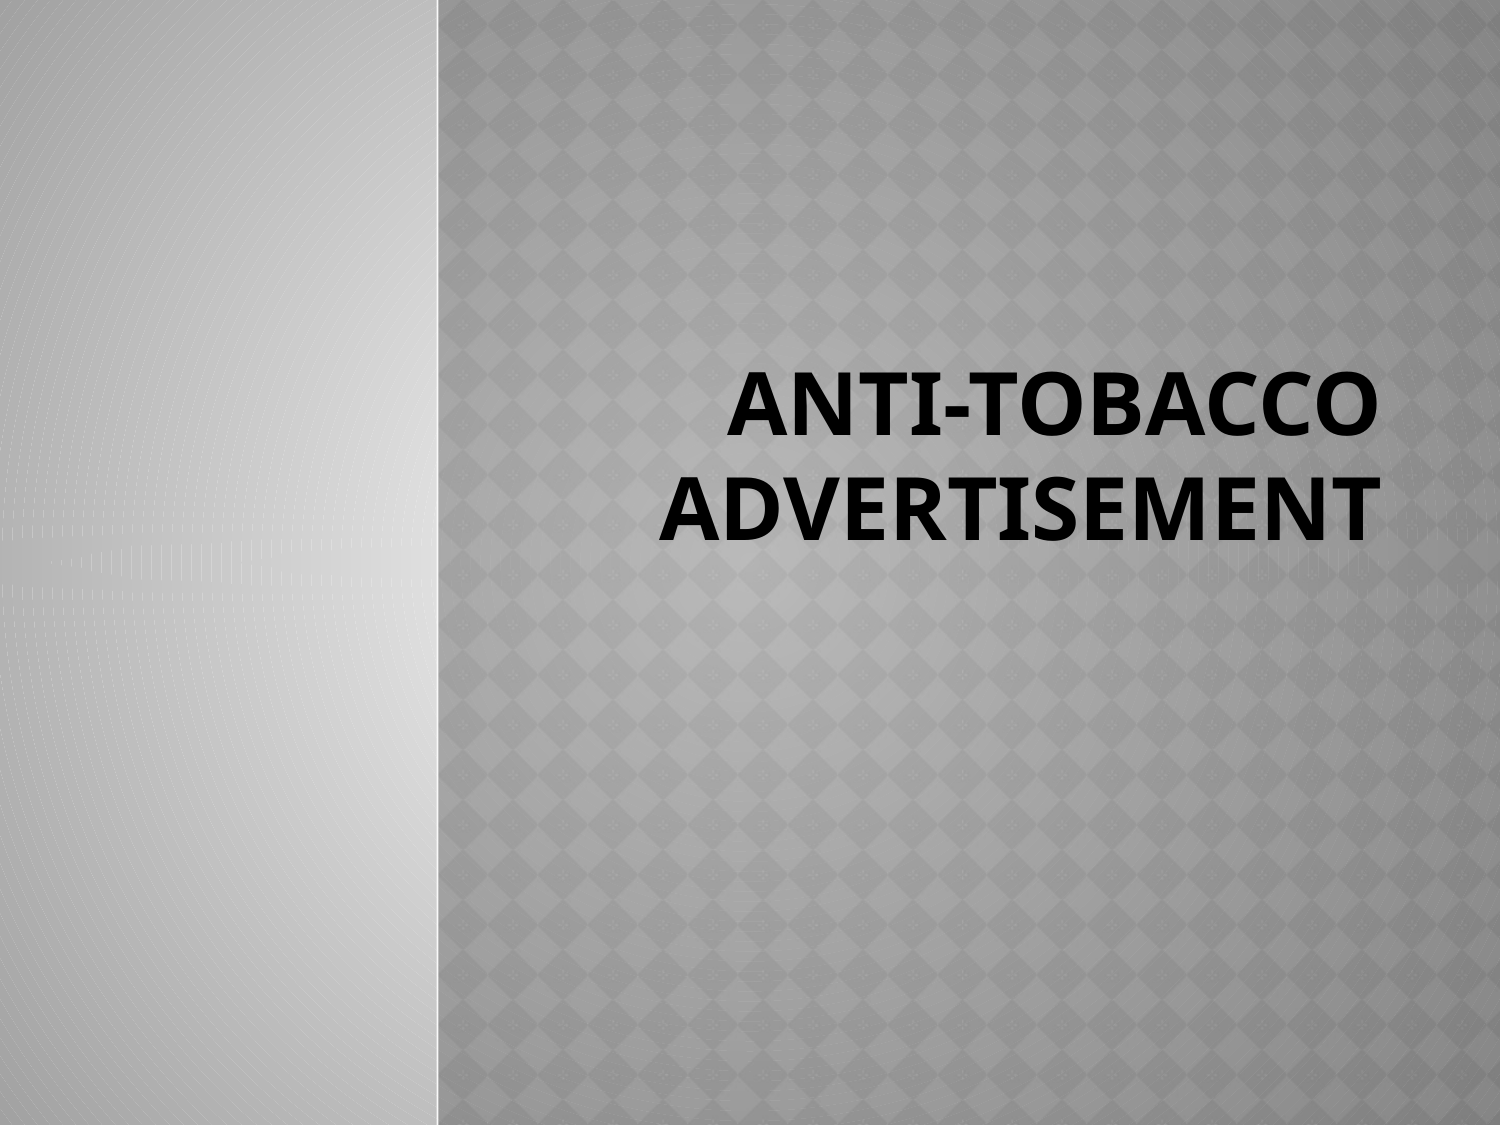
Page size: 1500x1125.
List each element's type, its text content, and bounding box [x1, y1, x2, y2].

title ANTI-TOBACCO advertisement [552, 87, 1390, 558]
